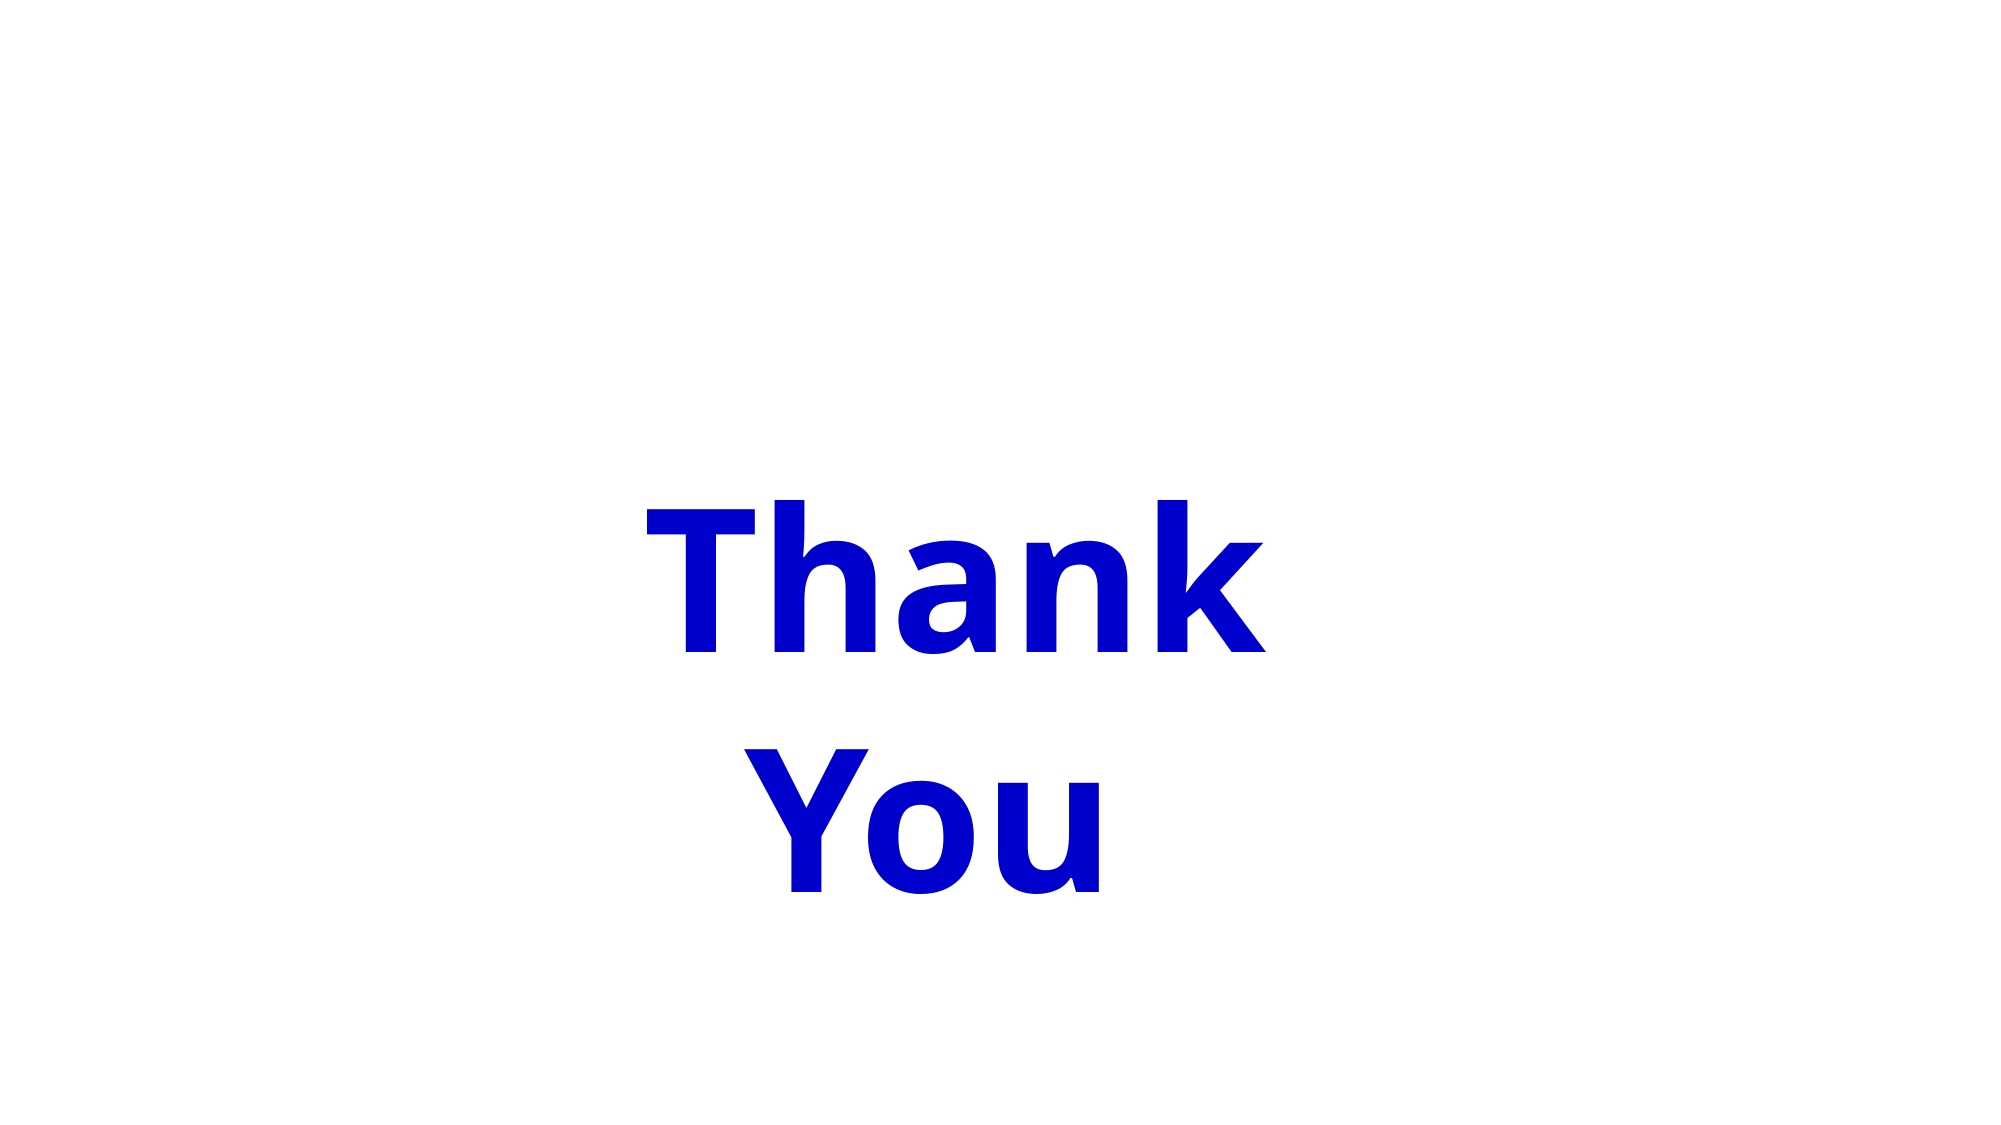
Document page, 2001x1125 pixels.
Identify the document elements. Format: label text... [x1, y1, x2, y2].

text_box Thank You [439, 444, 1472, 940]
